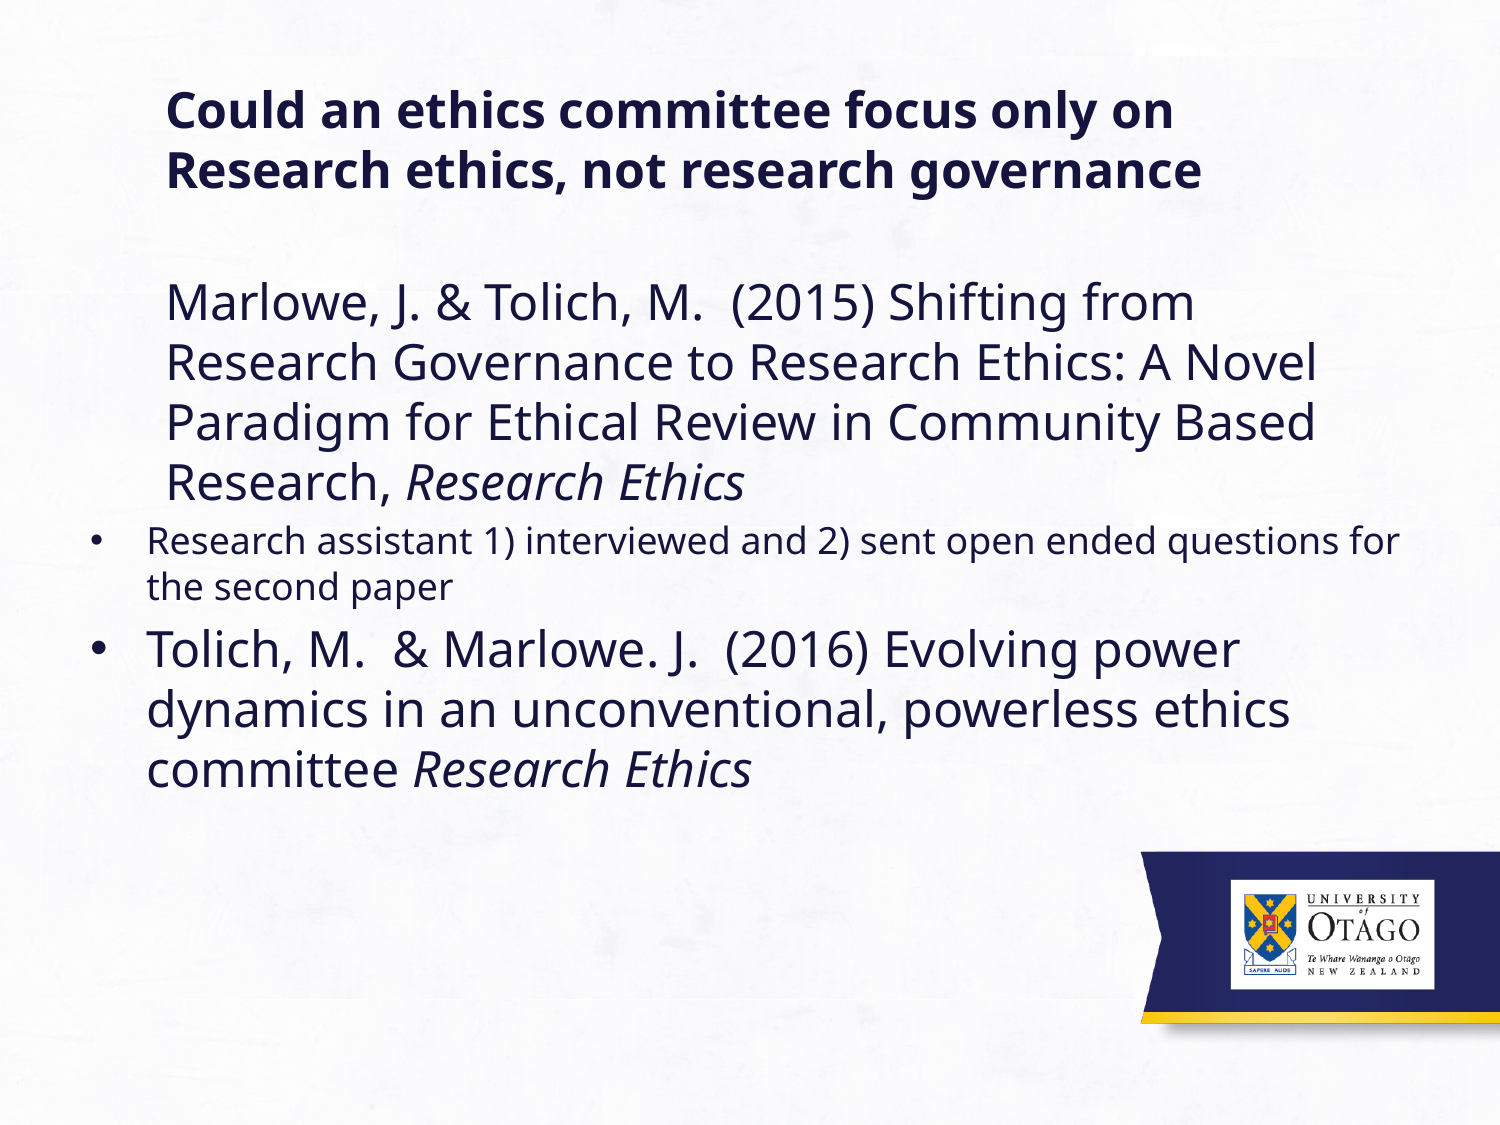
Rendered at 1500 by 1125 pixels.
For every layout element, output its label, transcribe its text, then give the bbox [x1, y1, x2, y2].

title Could an ethics committee focus only on Research ethics, not research governance [75, 45, 1425, 233]
picture [0, 0, 1500, 1125]
list Marlowe, J. & Tolich, M. (2015) Shifting from Research Governance to Research Ethics: A Novel Paradigm for Ethical Review in Community Based Research, Research Ethics Research assistant 1) interviewed and 2) sent open ended questions for the second paper Tolich, M. & Marlowe. J. (2016) Evolving power dynamics in an unconventional, powerless ethics committee Research Ethics [75, 262, 1425, 838]
